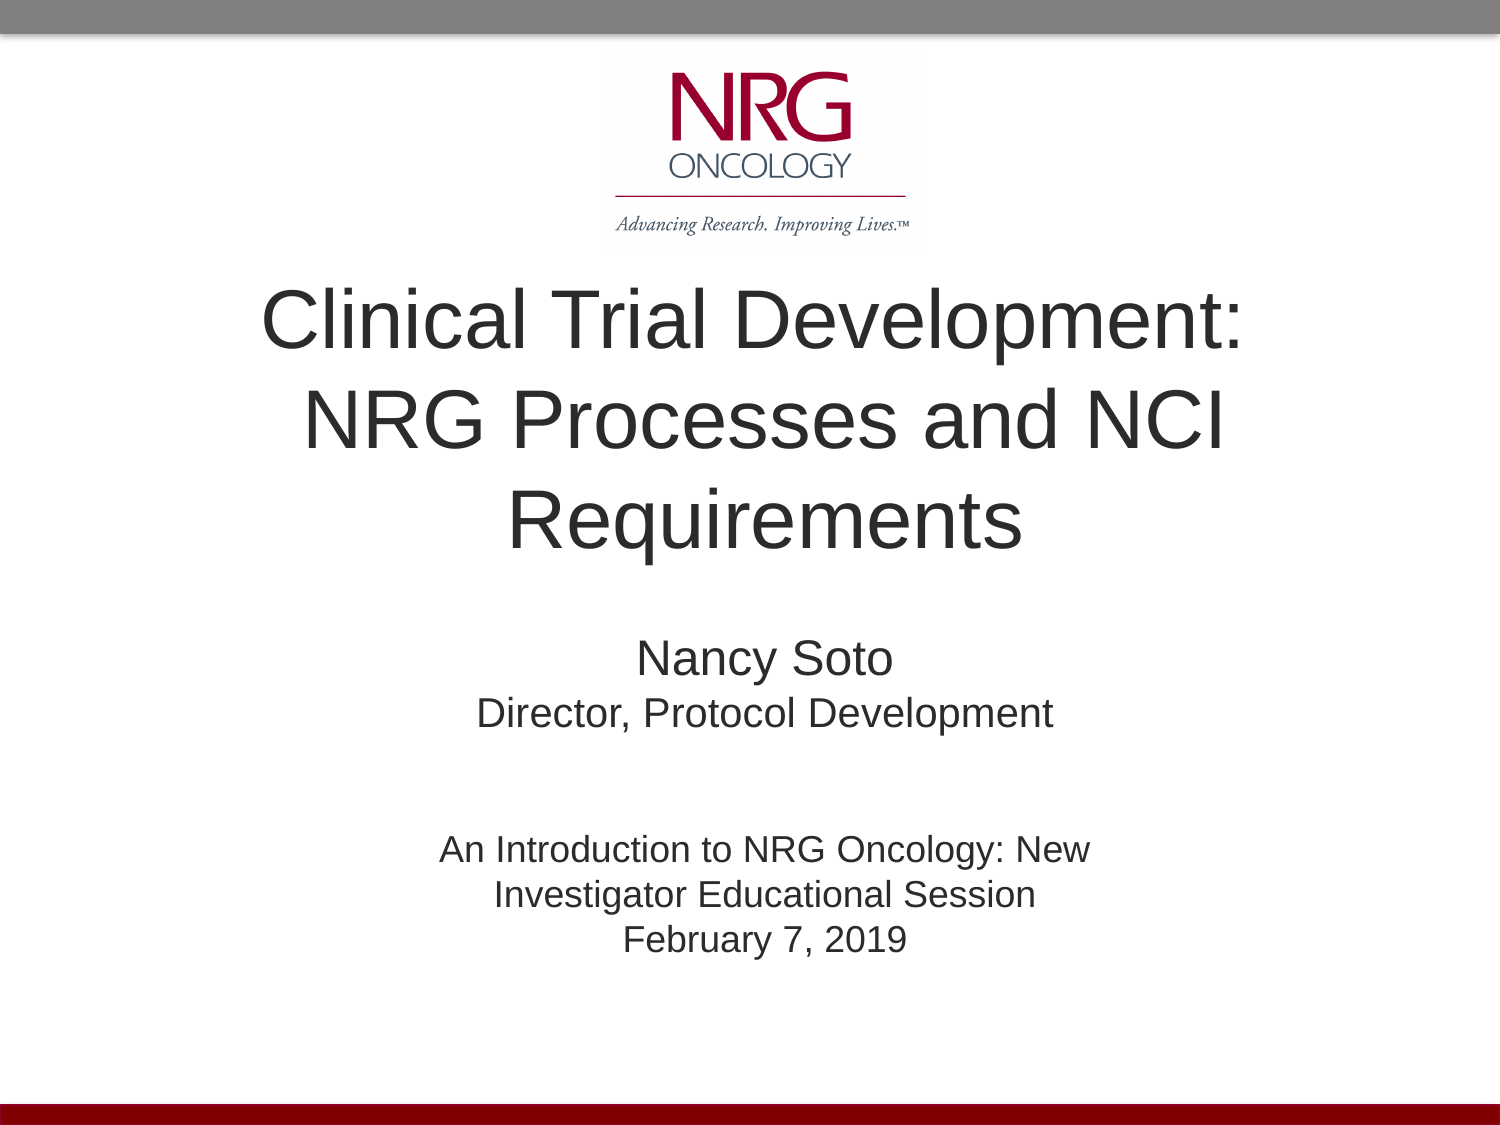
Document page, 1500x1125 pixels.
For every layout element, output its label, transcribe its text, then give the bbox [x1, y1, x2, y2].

text_box An Introduction to NRG Oncology: New Investigator Educational Session February 7, 2019 [420, 773, 1110, 1013]
text_box Clinical Trial Development: NRG Processes and NCI Requirements Nancy Soto Director, Protocol Development [174, 258, 1356, 743]
picture [600, 52, 924, 255]
